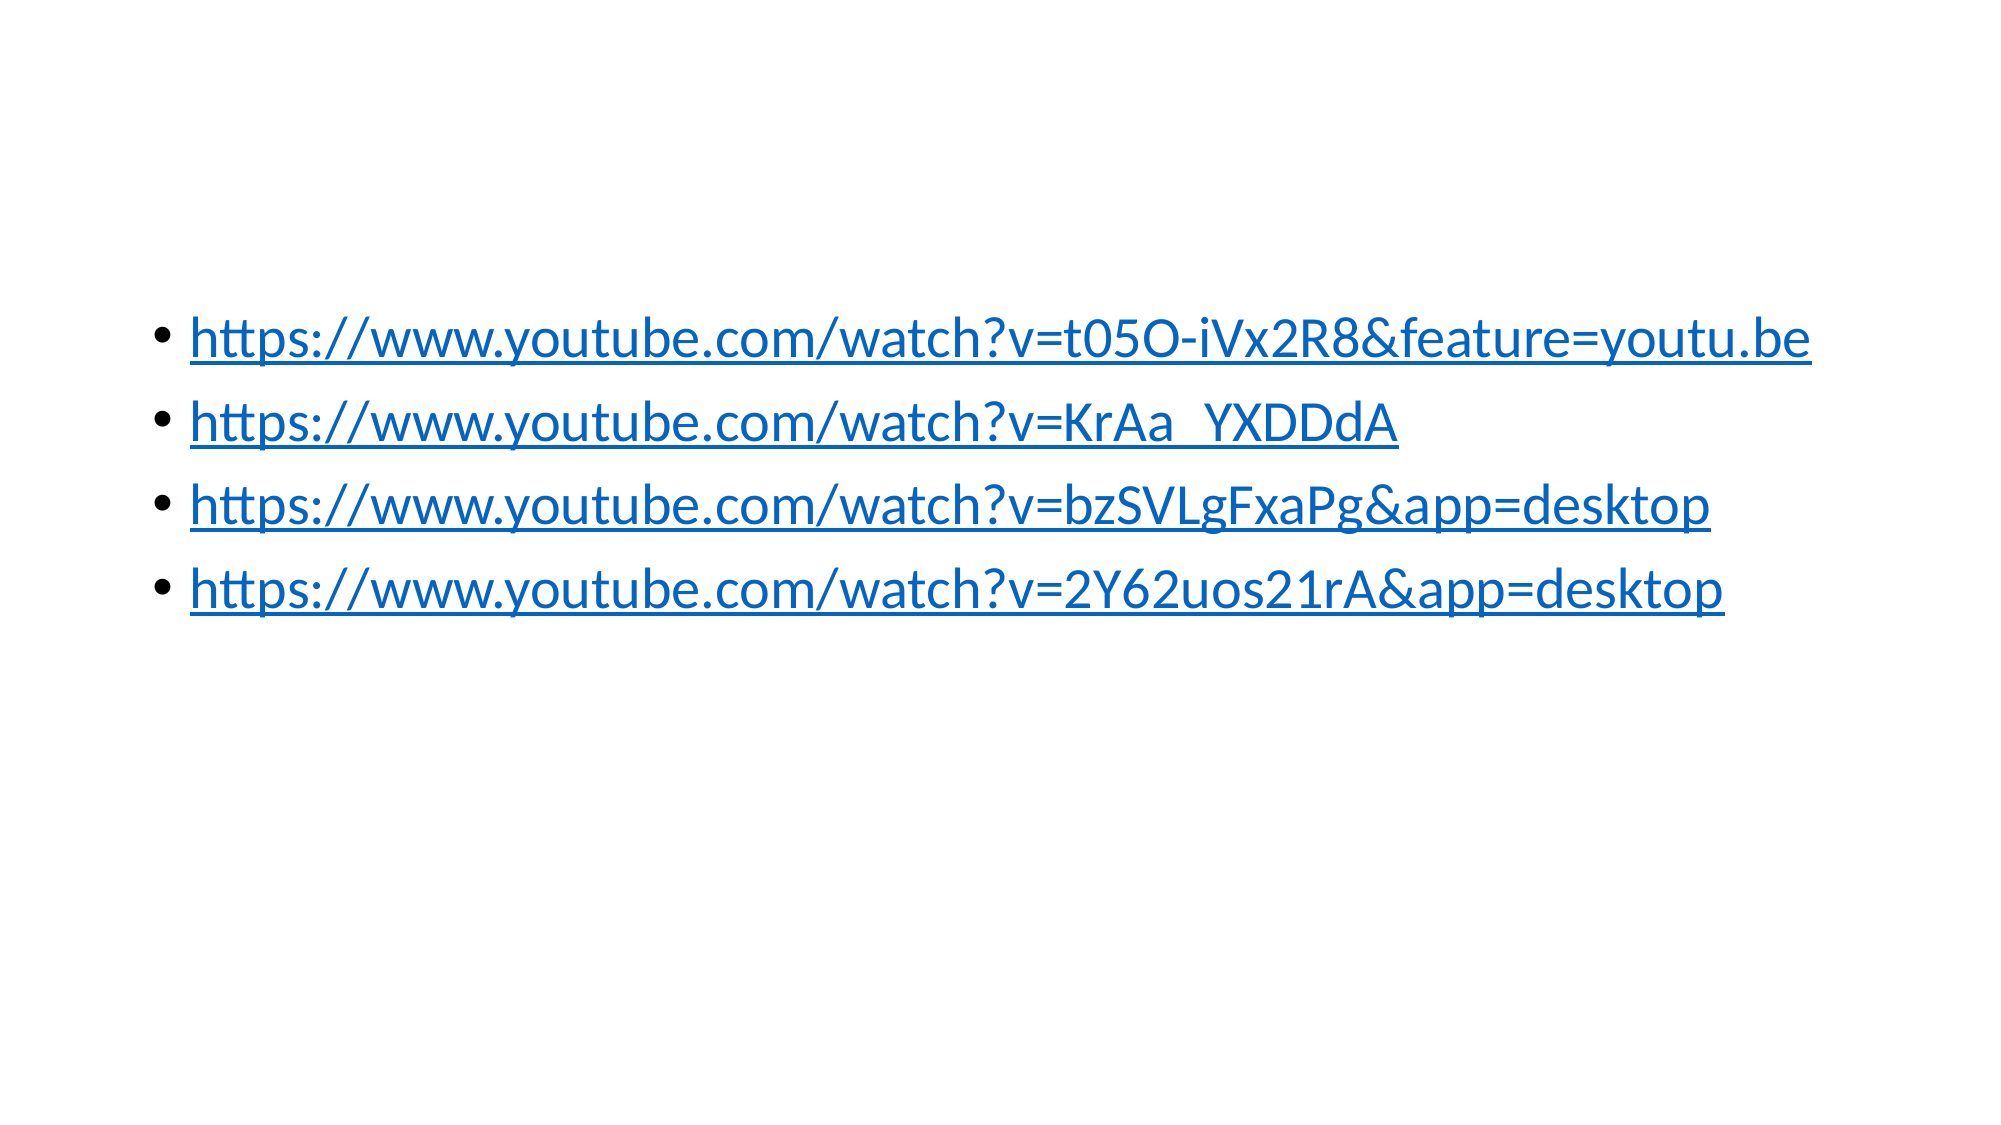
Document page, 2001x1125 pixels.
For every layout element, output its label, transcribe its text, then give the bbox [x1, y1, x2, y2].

list https://www.youtube.com/watch?v=t05O-iVx2R8&feature=youtu.be https://www.youtube.com/watch?v=KrAa_YXDDdA https://www.youtube.com/watch?v=bzSVLgFxaPg&app=desktop https://www.youtube.com/watch?v=2Y62uos21rA&app=desktop [137, 299, 1863, 1014]
